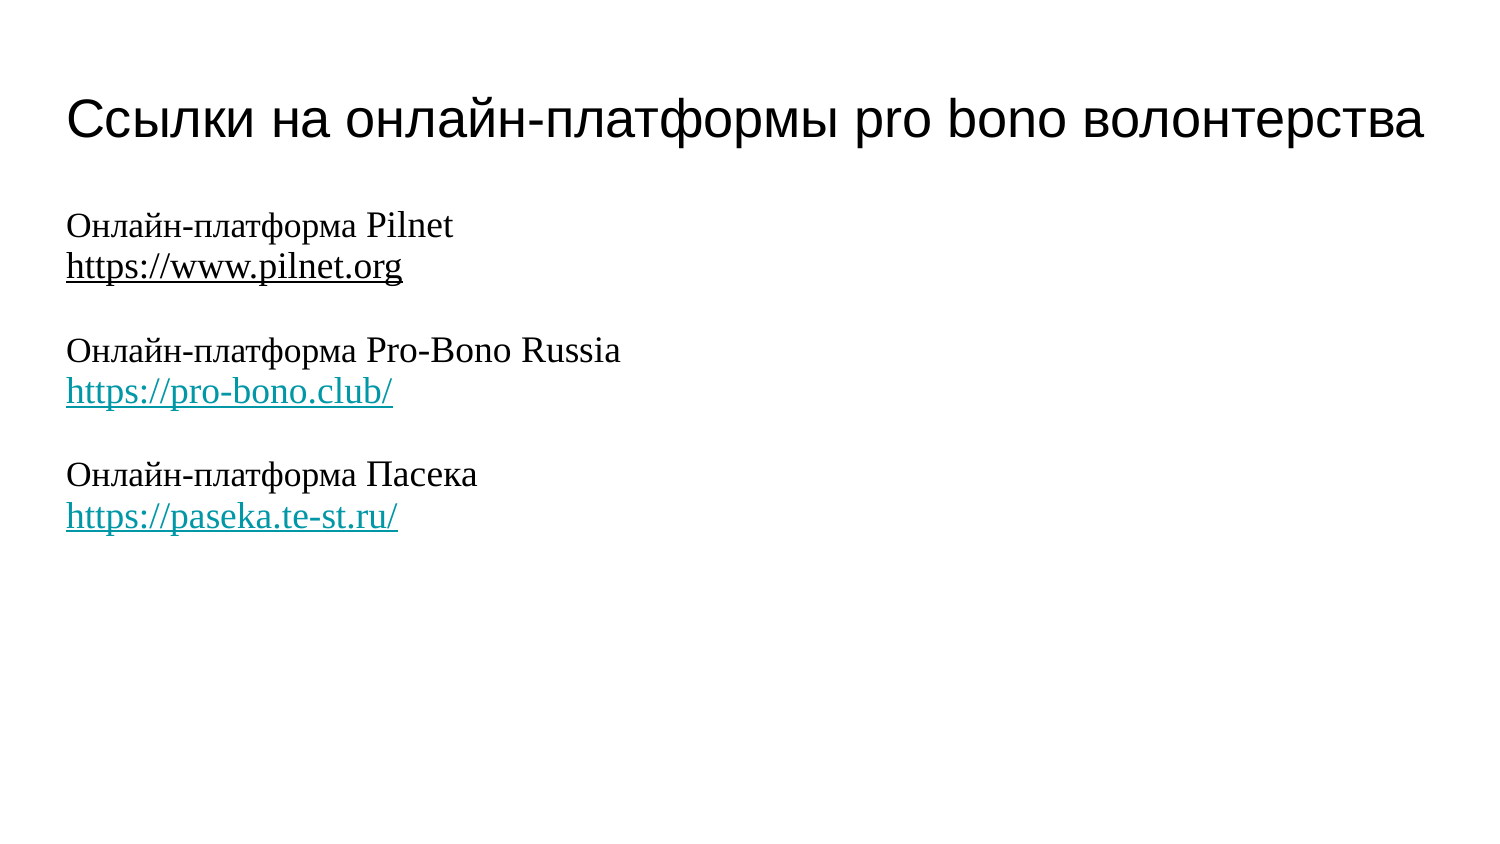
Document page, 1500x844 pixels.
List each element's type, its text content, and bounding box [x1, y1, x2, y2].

list Онлайн-платформа Pilnet https://www.pilnet.org Онлайн-платформа Pro-Bono Russia https://pro-bono.club/ Онлайн-платформа Пасека https://paseka.te-st.ru/ [51, 189, 1449, 750]
title Ссылки на онлайн-платформы pro bono волонтерства [51, 72, 1449, 167]
